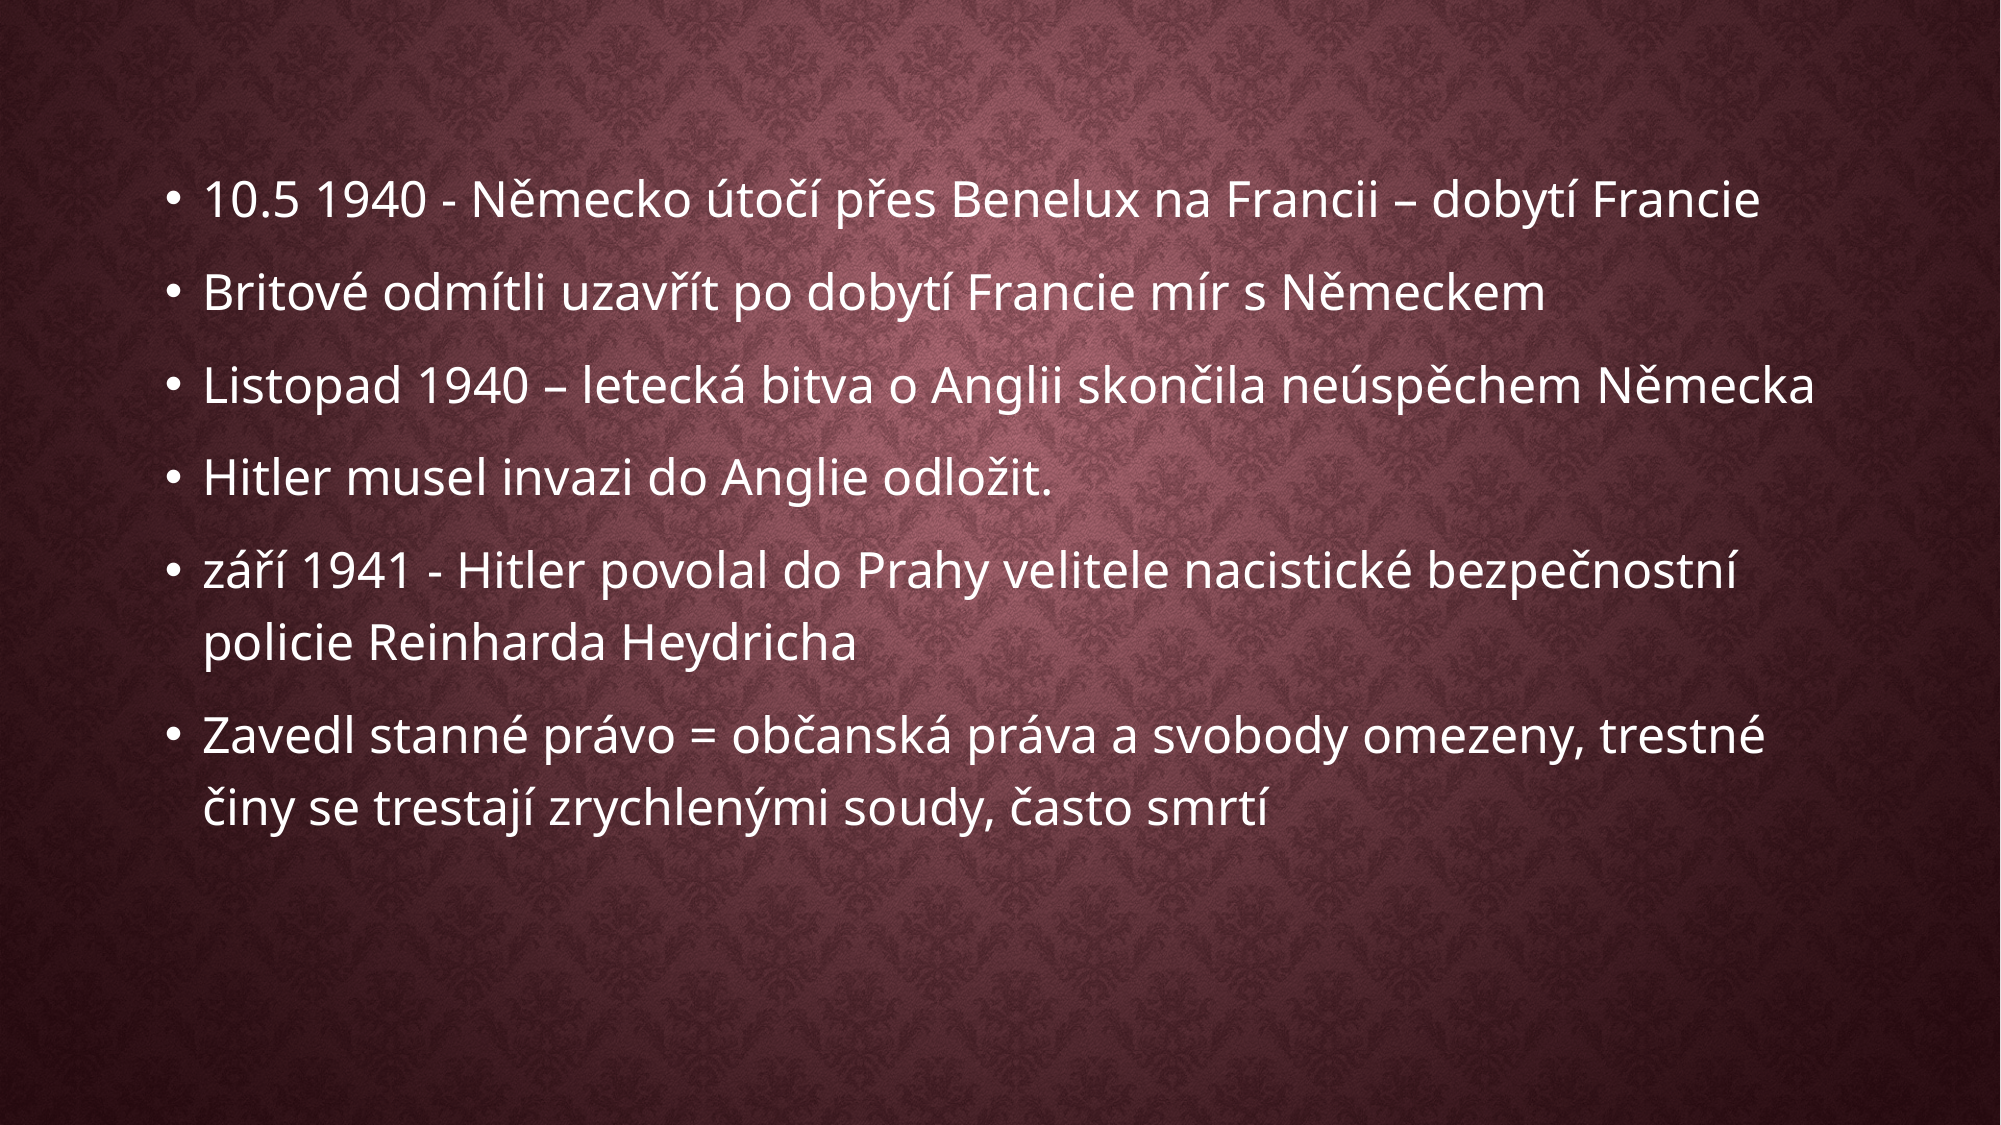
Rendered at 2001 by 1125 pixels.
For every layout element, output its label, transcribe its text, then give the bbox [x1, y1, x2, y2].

list 10.5 1940 - Německo útočí přes Benelux na Francii – dobytí Francie Britové odmítli uzavřít po dobytí Francie mír s Německem Listopad 1940 – letecká bitva o Anglii skončila neúspěchem Německa Hitler musel invazi do Anglie odložit. září 1941 - Hitler povolal do Prahy velitele nacistické bezpečnostní policie Reinharda Heydricha Zavedl stanné právo = občanská práva a svobody omezeny, trestné činy se trestají zrychlenými soudy, často smrtí [149, 147, 1849, 950]
